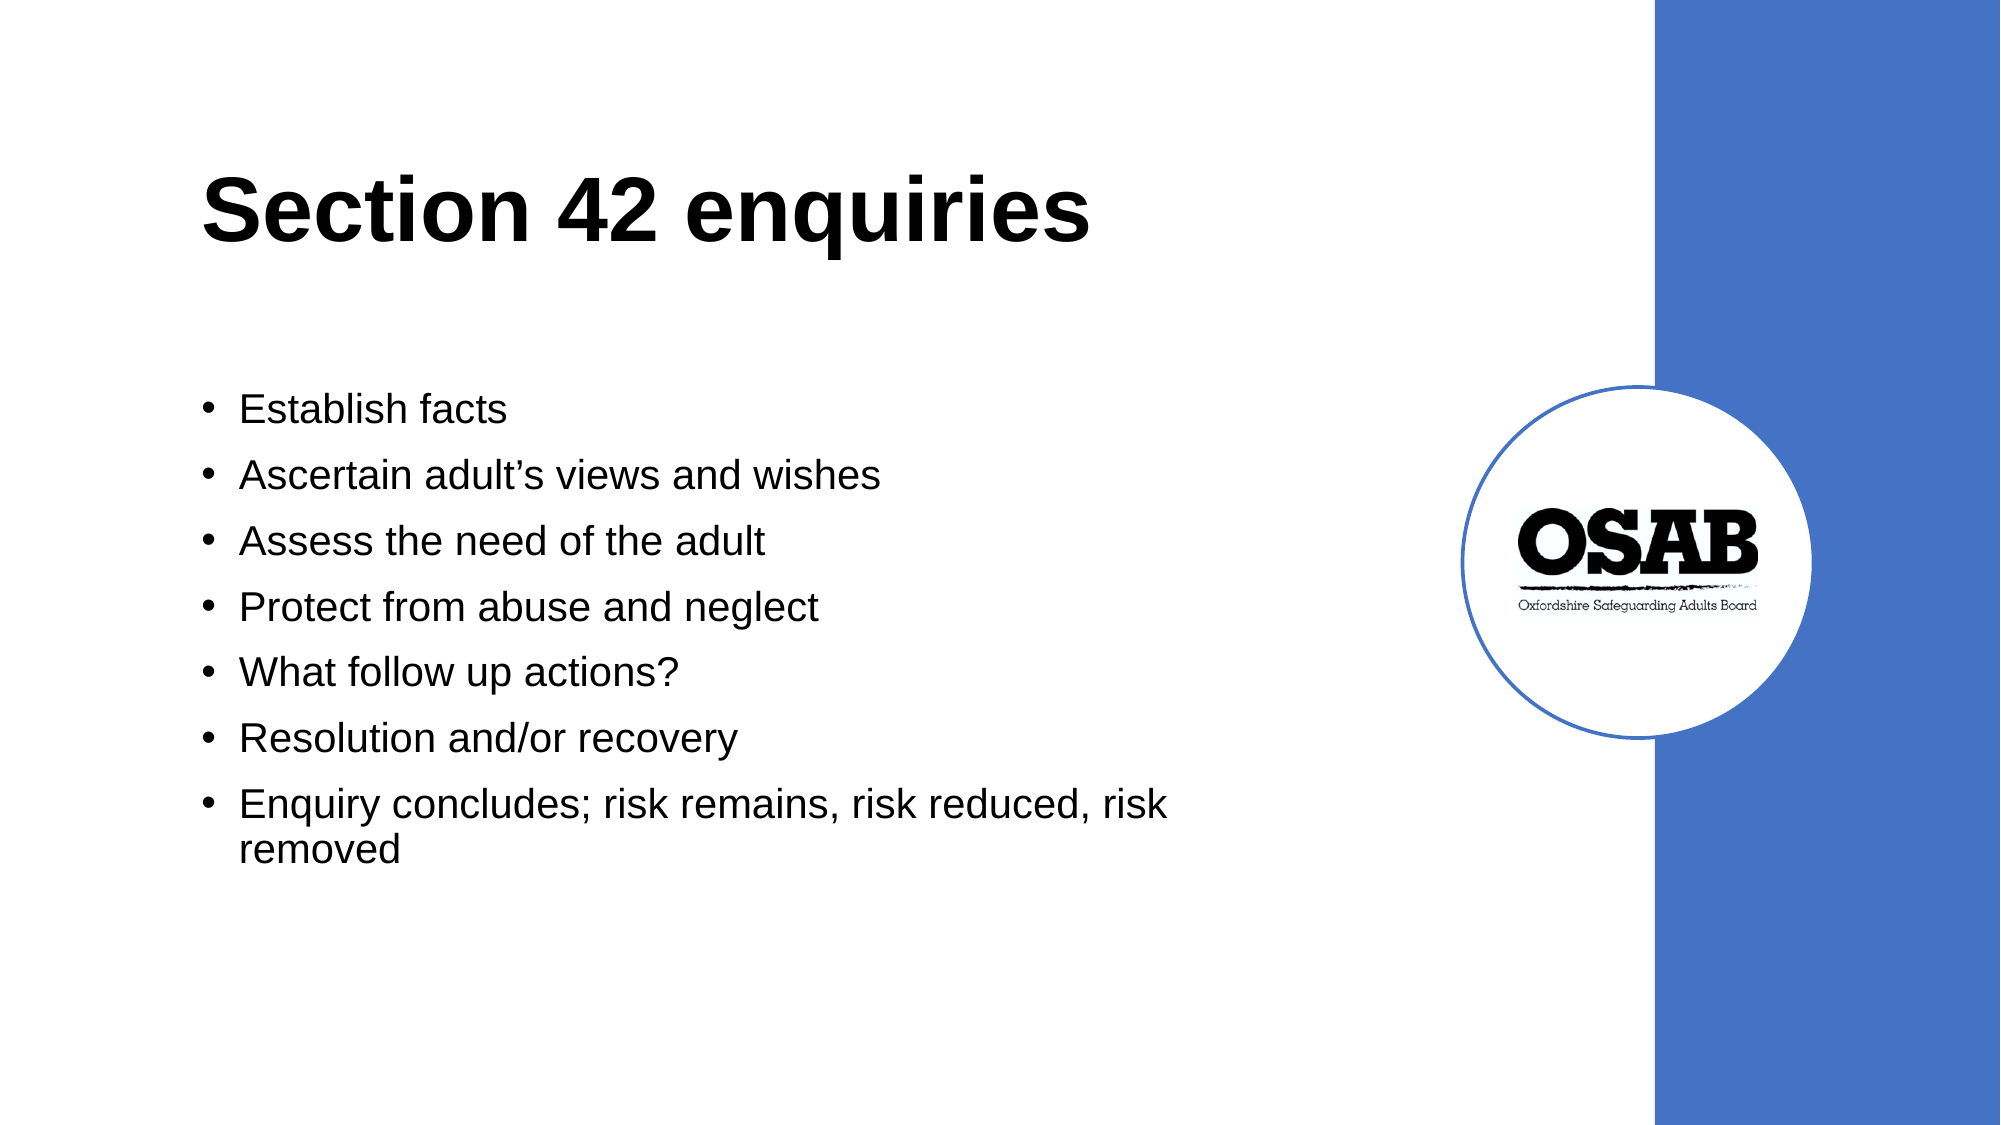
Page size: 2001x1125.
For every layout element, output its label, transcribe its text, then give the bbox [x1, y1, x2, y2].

title Section 42 enquiries [186, 102, 1413, 321]
list Establish facts Ascertain adult’s views and wishes Assess the need of the adult Protect from abuse and neglect What follow up actions? Resolution and/or recovery Enquiry concludes; risk remains, risk reduced, risk removed [186, 320, 1248, 940]
text_box [1461, 385, 1815, 740]
picture [1518, 508, 1758, 617]
text_box [1654, 0, 2000, 1125]
